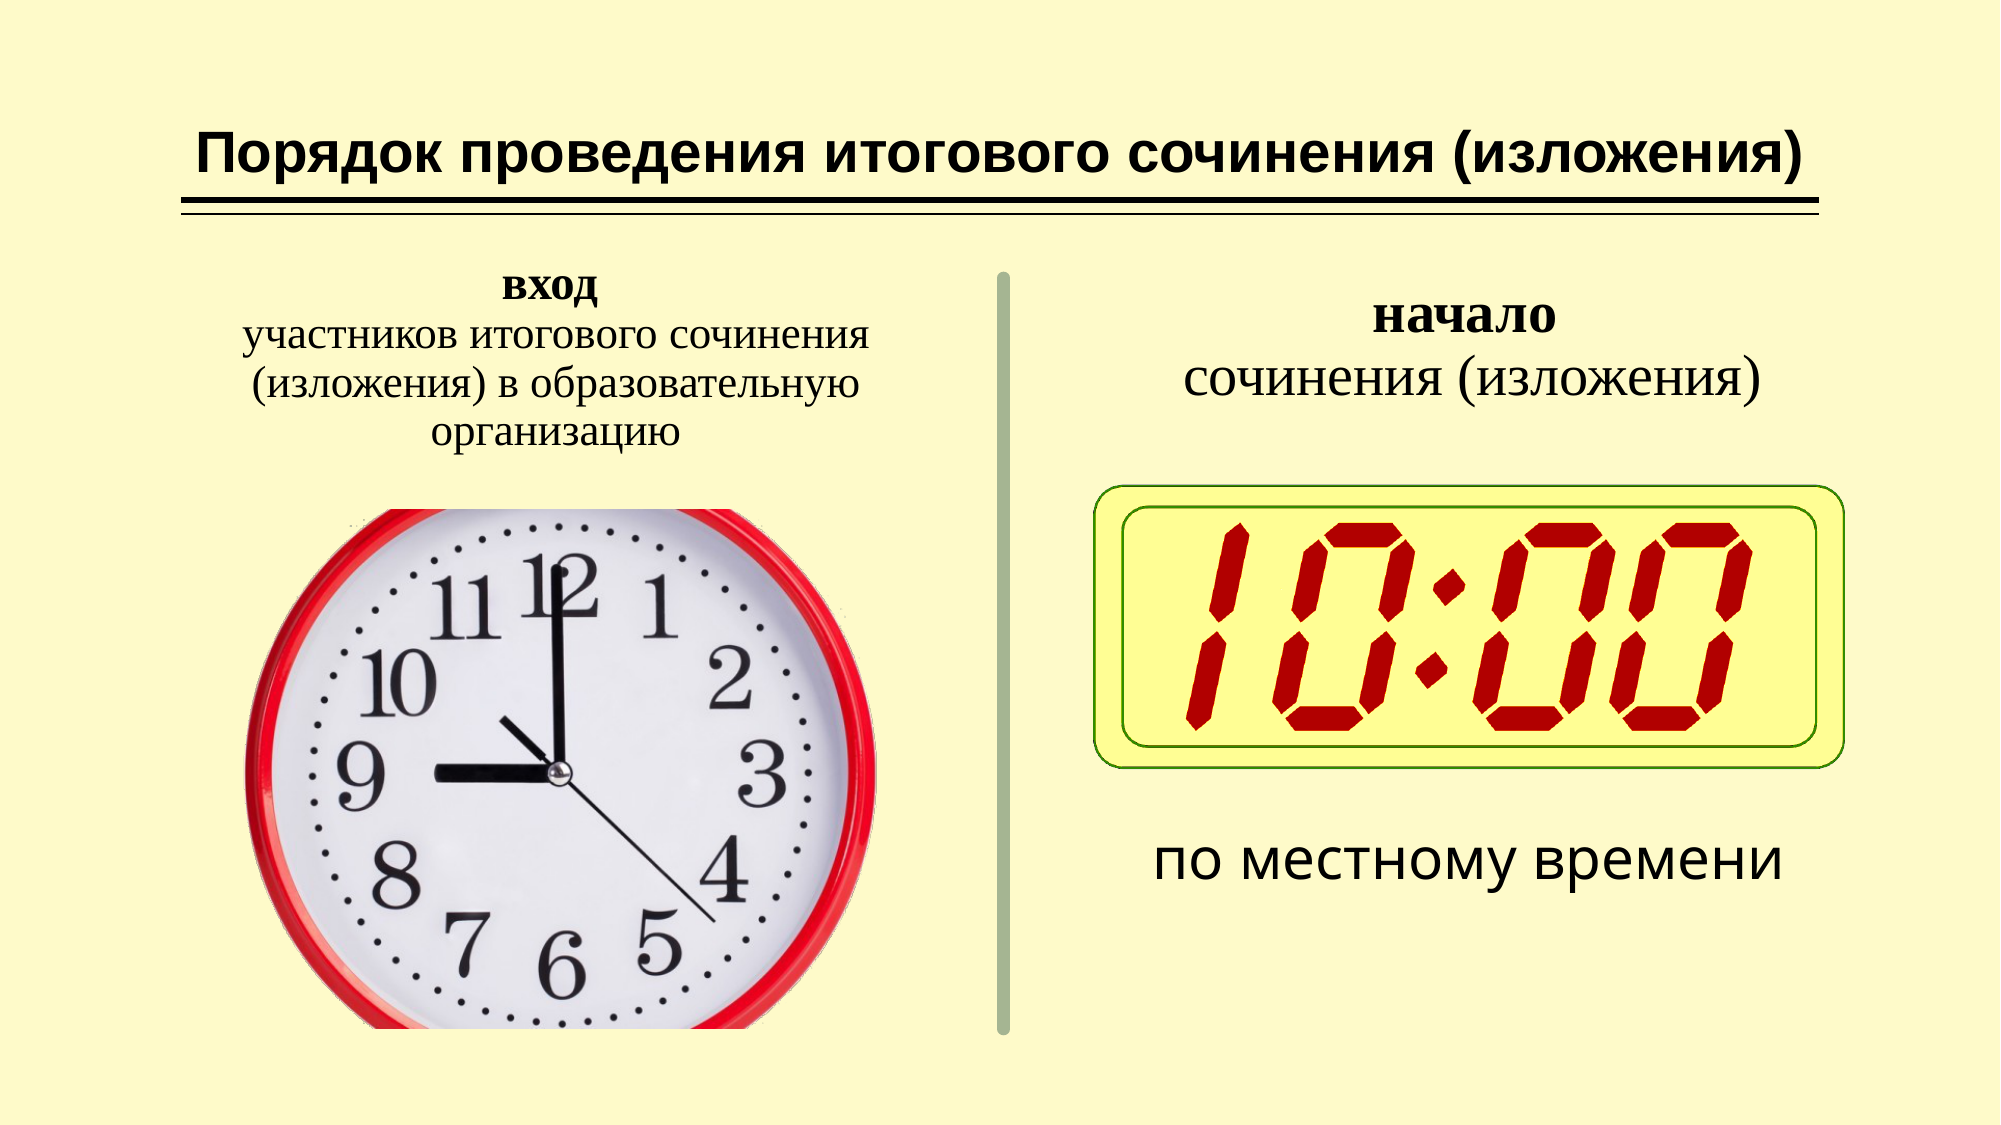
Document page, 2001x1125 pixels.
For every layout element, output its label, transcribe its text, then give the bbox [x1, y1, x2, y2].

picture [1093, 438, 1845, 815]
picture [164, 509, 945, 1030]
title Порядок проведения итогового сочинения (изложения) [181, 12, 1819, 193]
list начало сочинения (изложения) [1093, 280, 1852, 416]
list вход участников итогового сочинения (изложения) в образовательную организацию [172, 249, 940, 464]
text_box по местному времени [1065, 814, 1873, 900]
